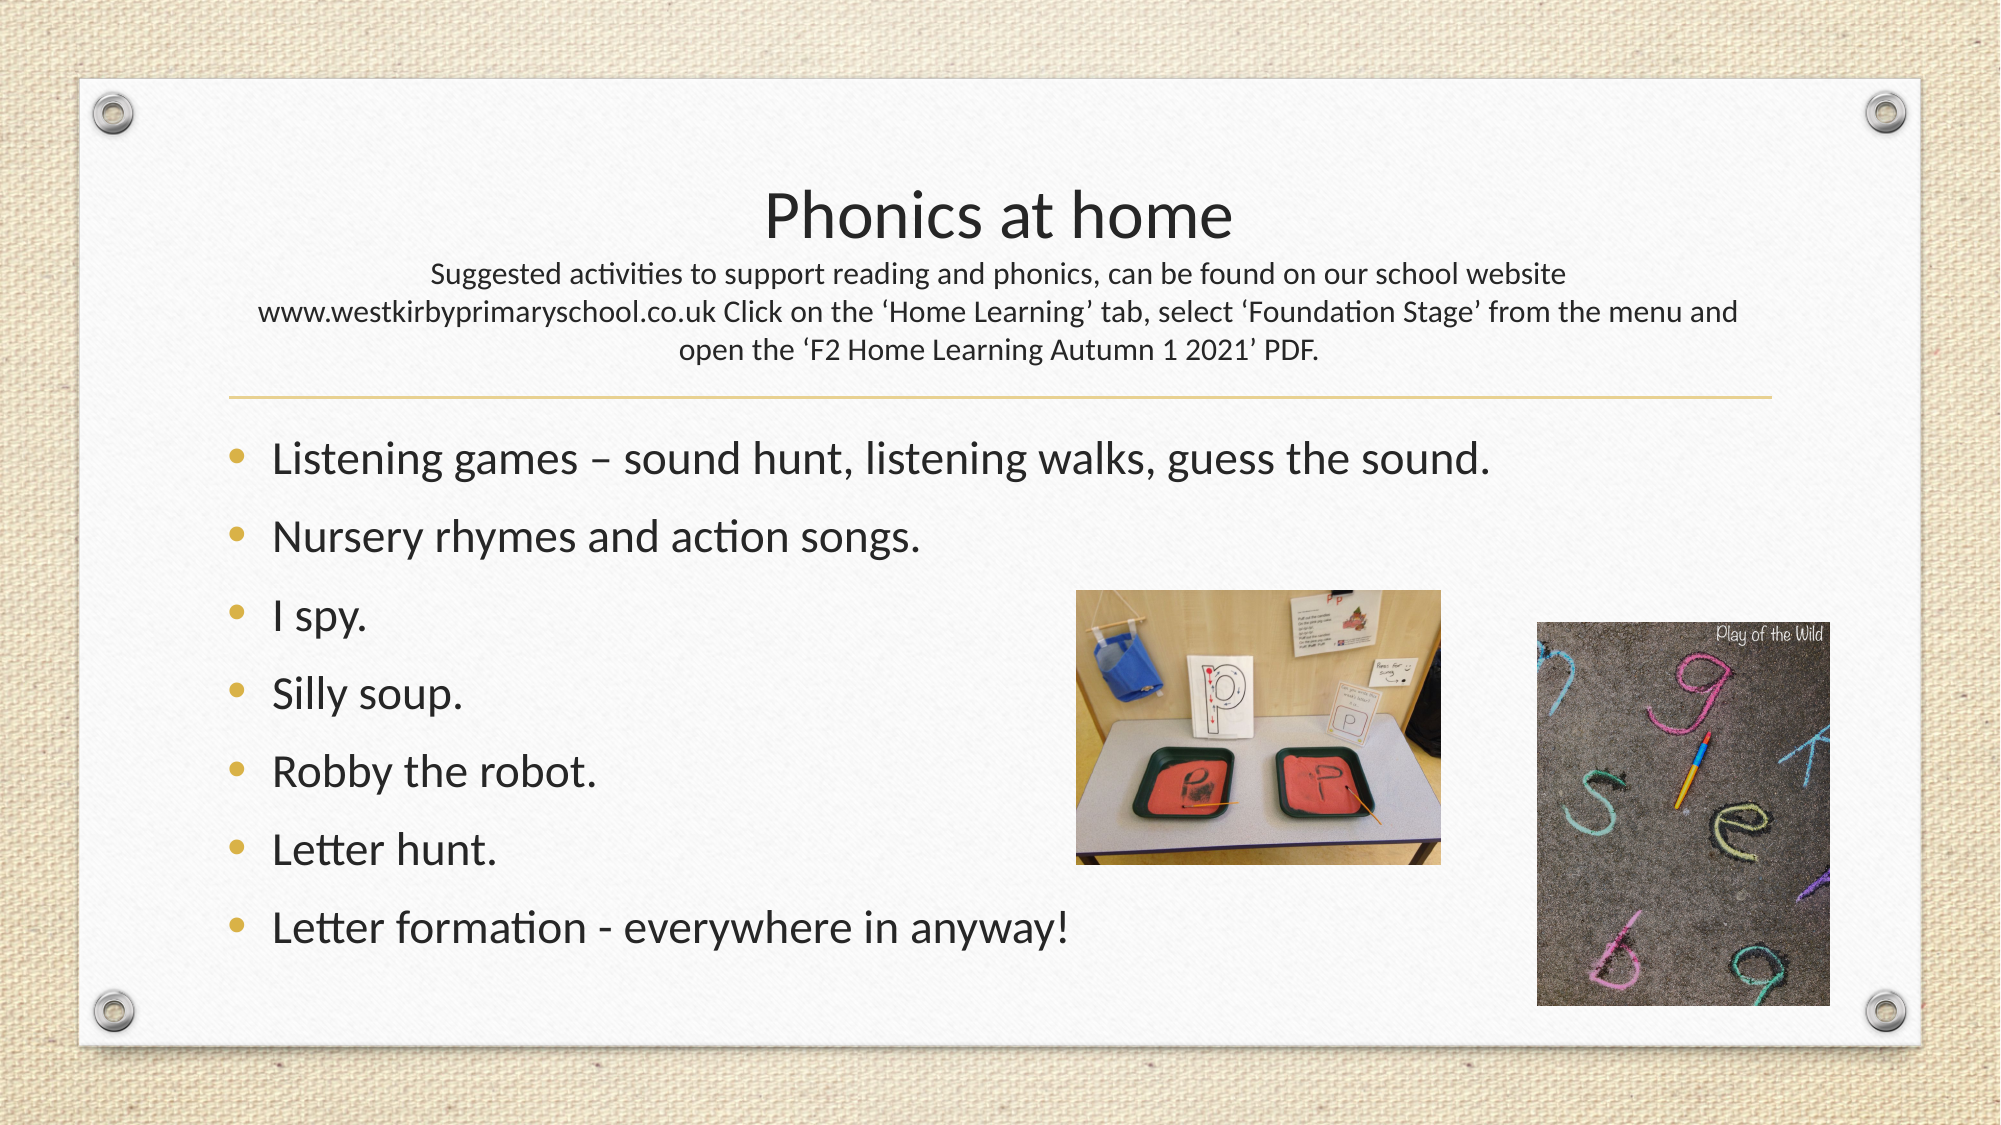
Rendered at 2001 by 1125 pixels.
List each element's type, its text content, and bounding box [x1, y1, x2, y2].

list Listening games – sound hunt, listening walks, guess the sound. Nursery rhymes and action songs. I spy. Silly soup. Robby the robot. Letter hunt. Letter formation - everywhere in anyway! [212, 419, 1788, 964]
picture [0, 0, 2001, 1125]
title Phonics at home Suggested activities to support reading and phonics, can be found on our school website www.westkirbyprimaryschool.co.uk Click on the ‘Home Learning’ tab, select ‘Foundation Stage’ from the menu and open the ‘F2 Home Learning Autumn 1 2021’ PDF. [212, 161, 1788, 375]
